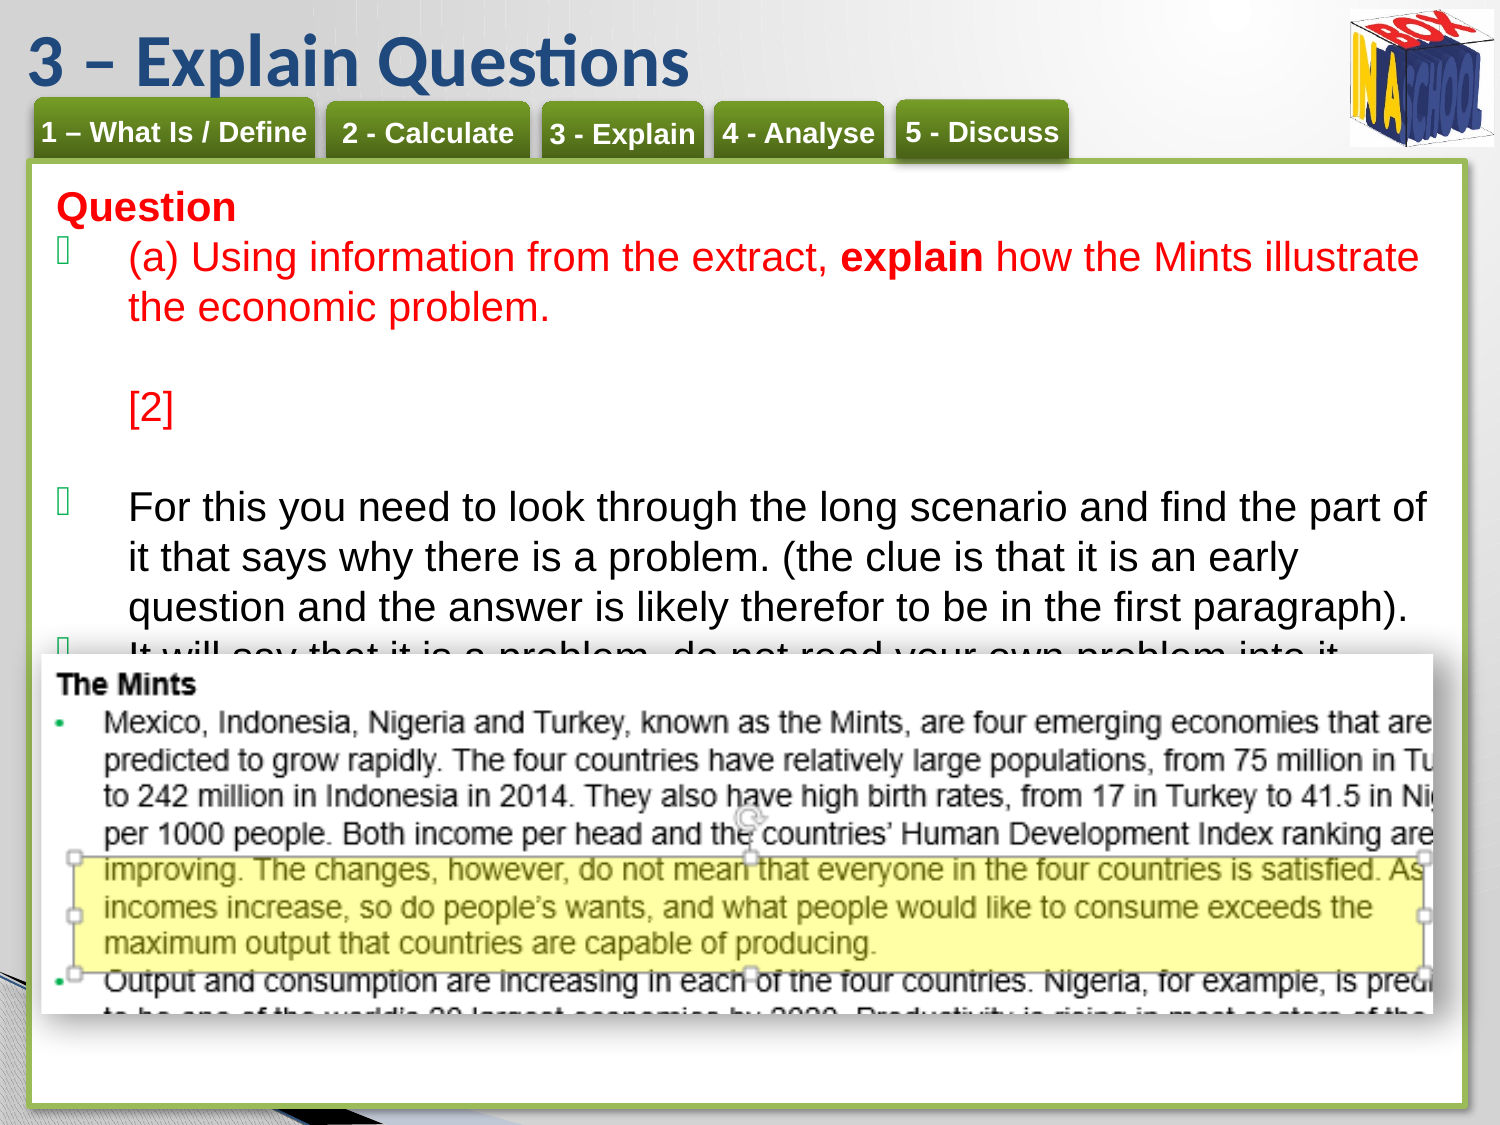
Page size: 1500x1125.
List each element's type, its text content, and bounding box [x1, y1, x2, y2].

picture [1350, 9, 1495, 147]
picture [41, 653, 1434, 1015]
title 3 – Explain Questions [11, 11, 1465, 102]
picture [281, 1114, 303, 1125]
text_box Question (a) Using information from the extract, explain how the Mints illustrate the economic problem. [2] For this you need to look through the long scenario and find the part of it that says why there is a problem. (the clue is that it is an early question and the answer is likely therefor to be in the first paragraph). It will say that it is a problem, do not read your own problem into it, e.g., do not say Population is growing too fast, this is not stated. [41, 172, 1447, 640]
